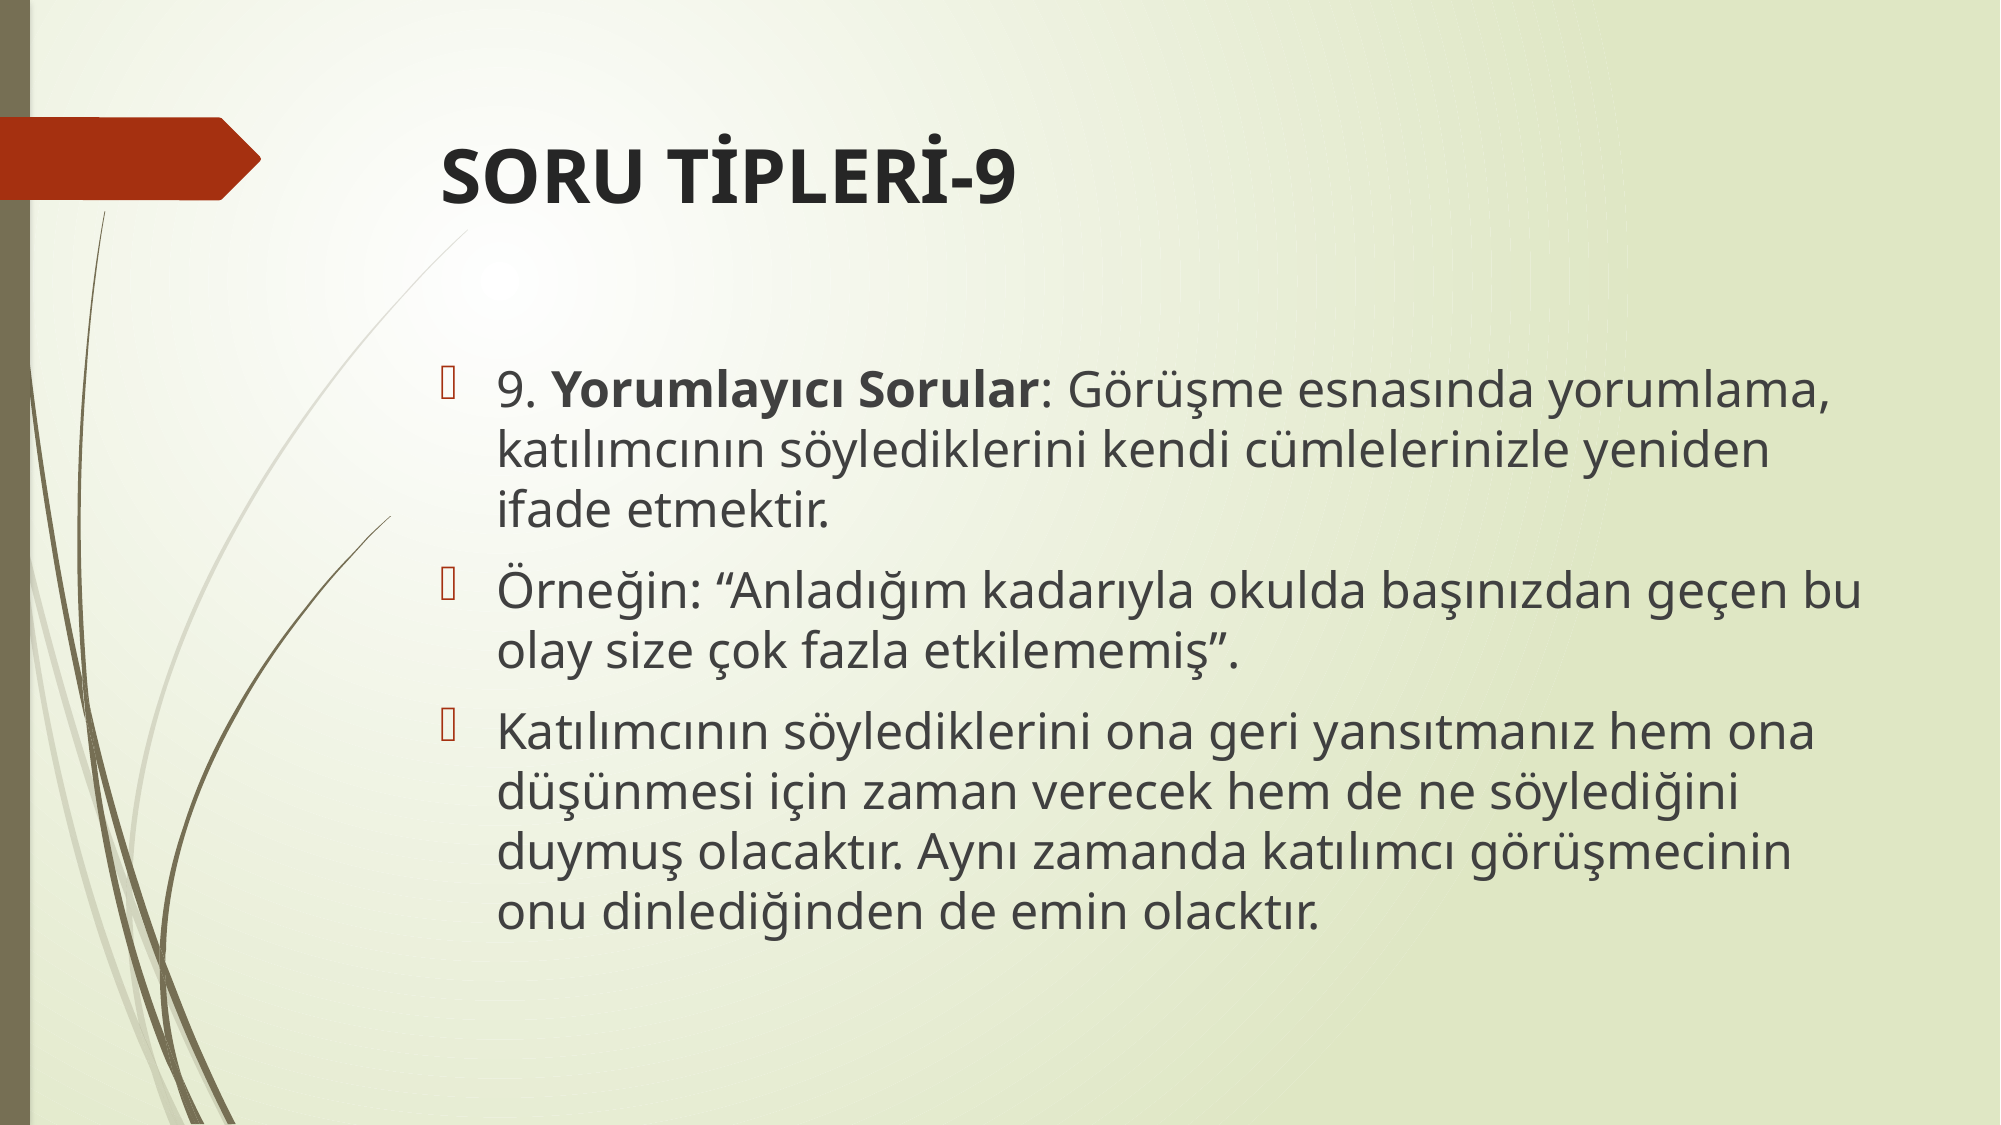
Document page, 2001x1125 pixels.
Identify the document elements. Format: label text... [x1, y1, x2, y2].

title SORU TİPLERİ-9 [425, 121, 1888, 332]
list 9. Yorumlayıcı Sorular: Görüşme esnasında yorumlama, katılımcının söylediklerini kendi cümlelerinizle yeniden ifade etmektir. Örneğin: “Anladığım kadarıyla okulda başınızdan geçen bu olay size çok fazla etkilememiş”. Katılımcının söylediklerini ona geri yansıtmanız hem ona düşünmesi için zaman verecek hem de ne söylediğini duymuş olacaktır. Aynı zamanda katılımcı görüşmecinin onu dinlediğinden de emin olacktır. [424, 350, 1888, 1036]
